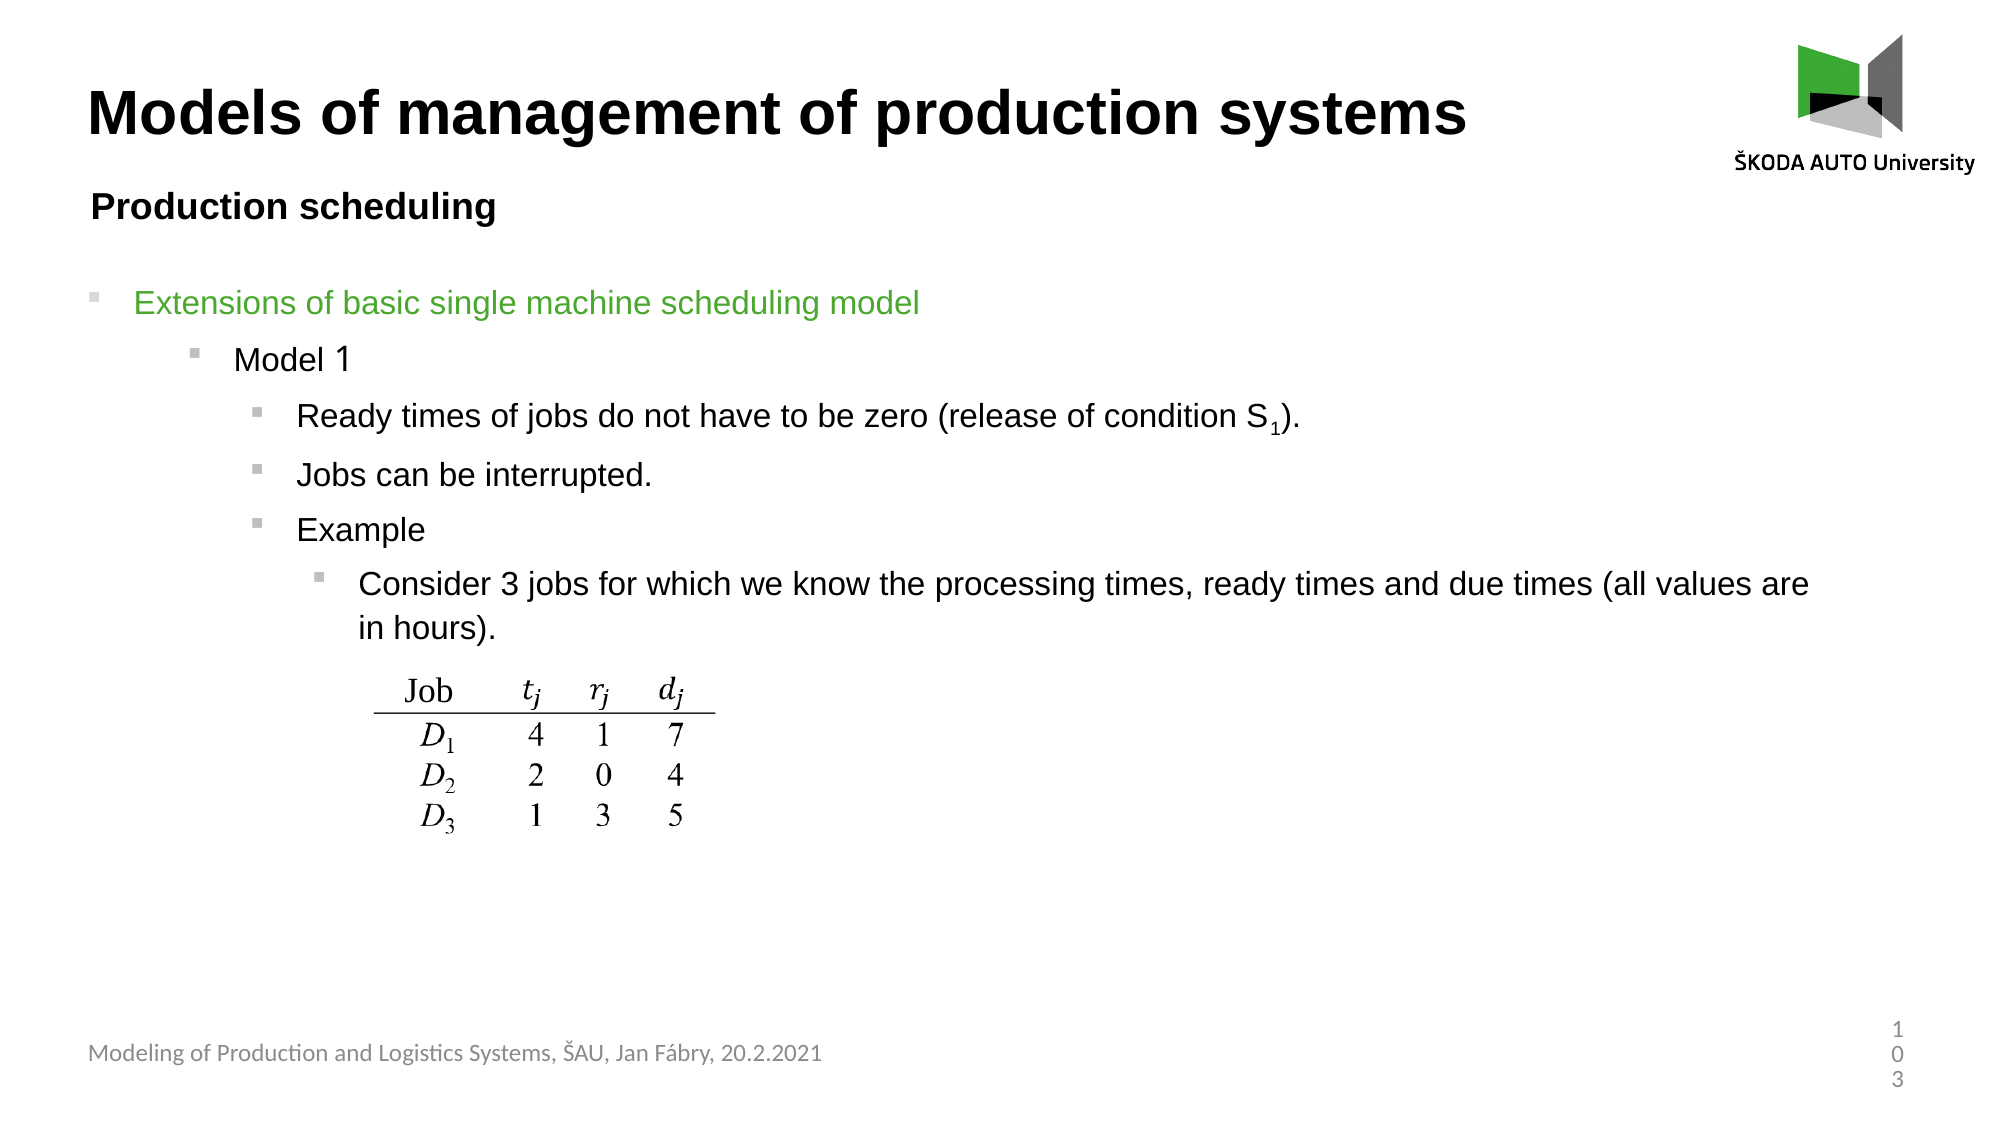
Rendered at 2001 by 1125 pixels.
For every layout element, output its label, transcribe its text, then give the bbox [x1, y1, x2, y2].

list Production scheduling [75, 174, 1592, 236]
list Models of management of production systems [72, 72, 1593, 158]
footer Modeling of Production and Logistics Systems, ŠAU, Jan Fábry, 20.2.2021 [72, 1021, 1157, 1083]
slide_number 103 [1876, 1003, 1929, 1053]
picture [1735, 34, 1975, 175]
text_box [372, 660, 716, 854]
